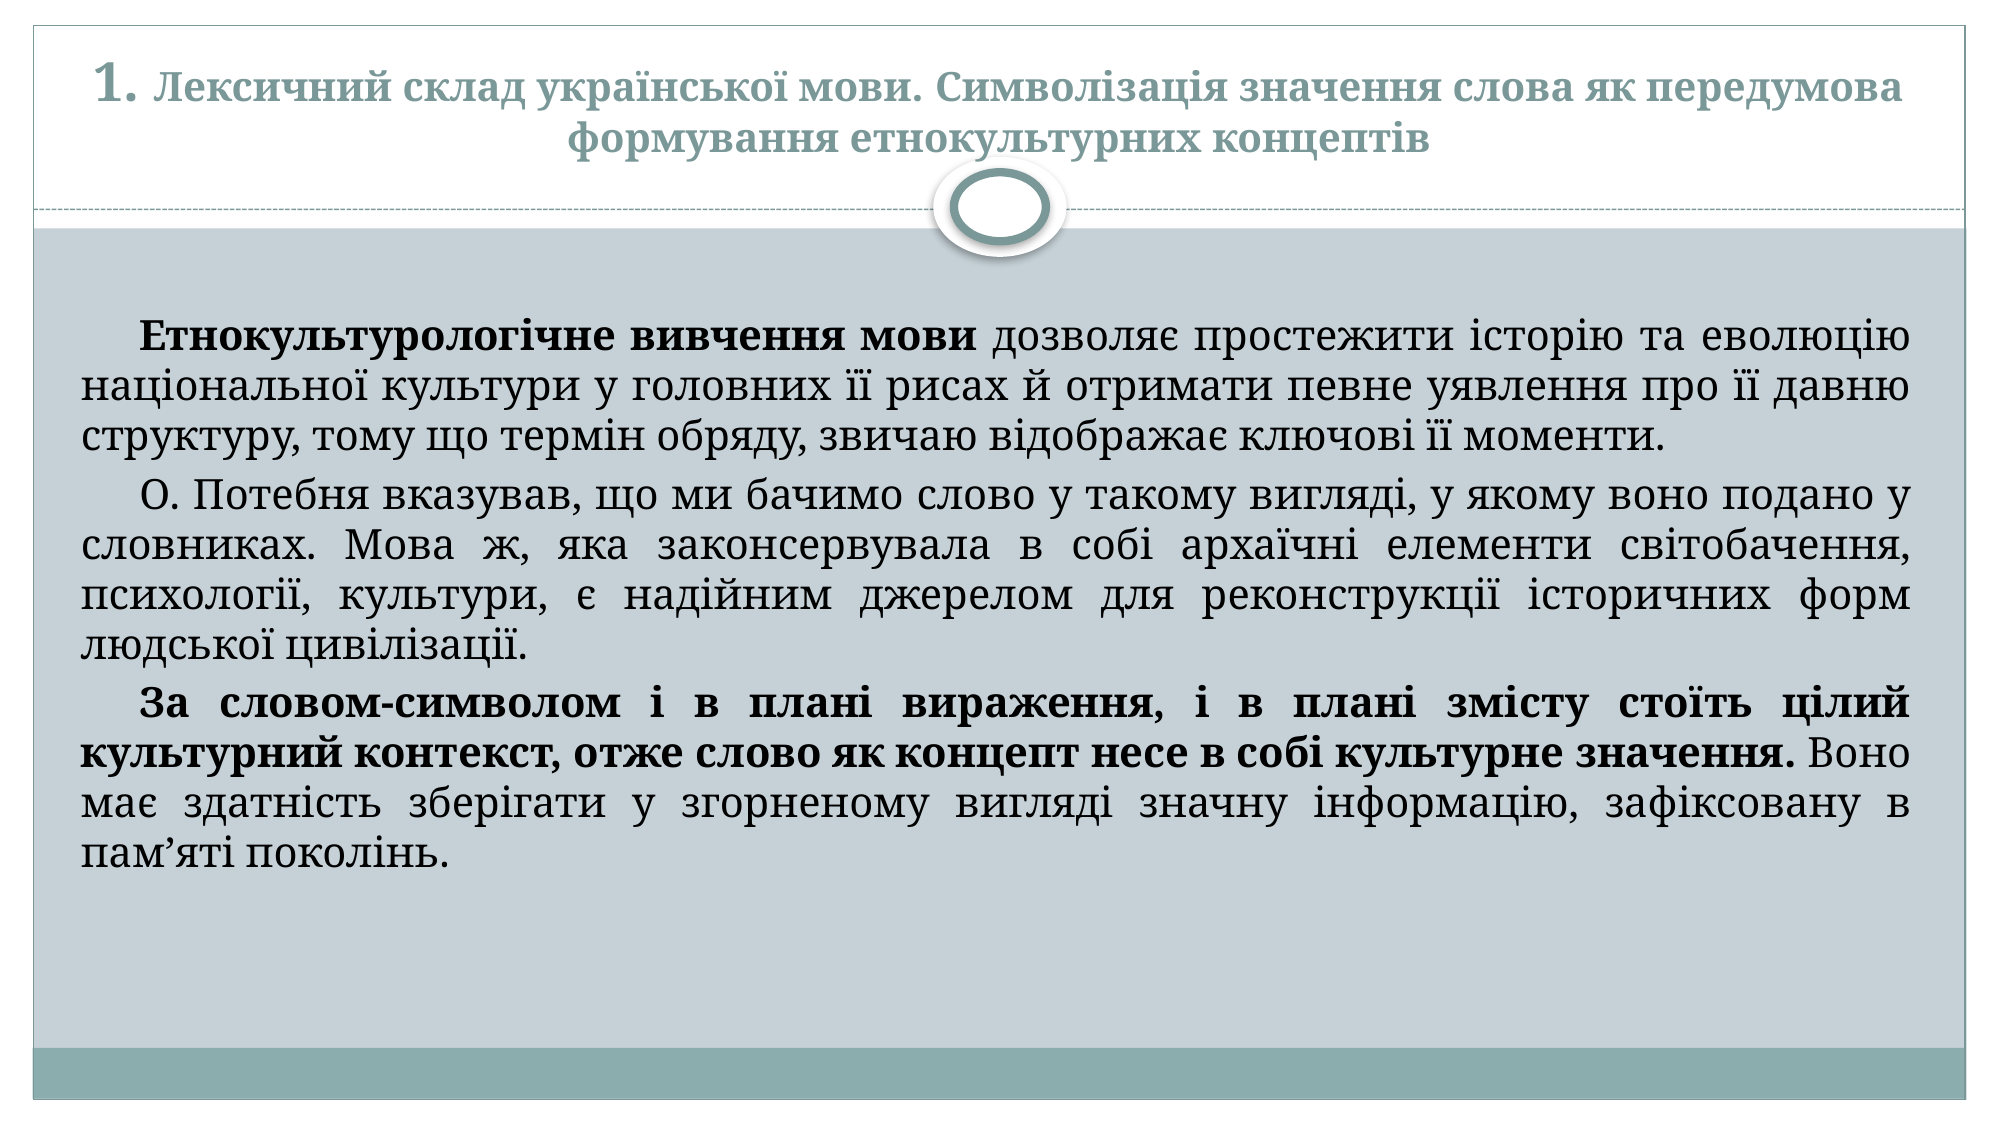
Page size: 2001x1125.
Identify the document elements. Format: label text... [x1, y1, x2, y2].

title 1. Лексичний склад української мови. Символізація значення слова як передумова формування етнокультурних концептів [66, 37, 1933, 168]
list Етнокультурологічне вивчення мови дозволяє простежити історію та еволюцію національної культури у головних її рисах й отримати певне уявлення про її давню структуру, тому що термін обряду, звичаю відображає ключові її моменти. О. Потебня вказував, що ми бачимо слово у такому вигляді, у якому воно подано у словниках. Мова ж, яка законсервувала в собі архаїчні елементи світобачення, психології, культури, є надійним джерелом для реконструкції історичних форм людської цивілізації. За словом-символом і в плані вираження, і в плані змісту стоїть цілий культурний контекст, отже слово як концепт несе в собі культурне значення. Воно має здатність зберігати у згорненому вигляді значну інформацію, зафіксовану в пам’яті поколінь. [66, 301, 1926, 1055]
